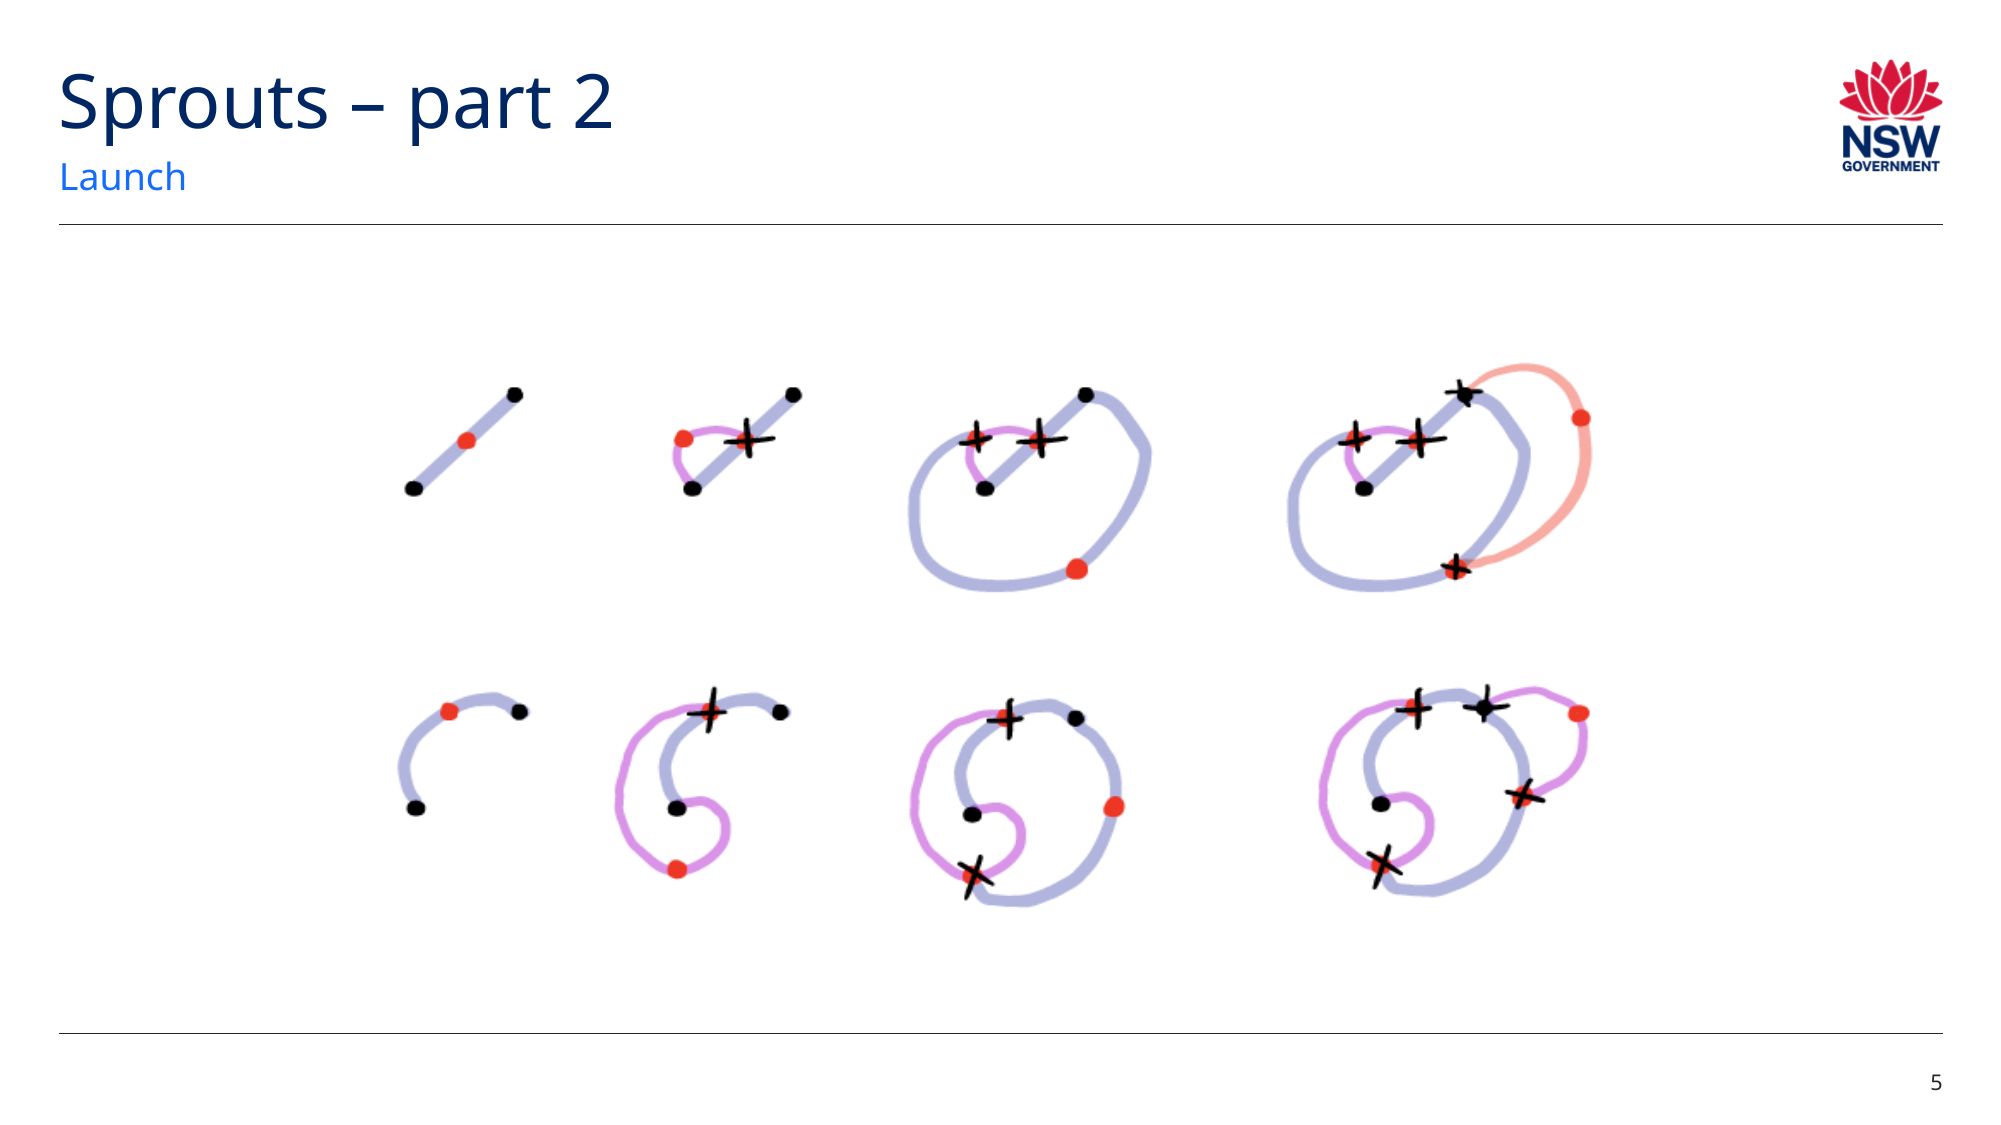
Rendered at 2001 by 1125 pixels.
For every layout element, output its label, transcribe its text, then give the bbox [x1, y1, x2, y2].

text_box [343, 326, 1643, 964]
picture [1839, 59, 1943, 172]
list Launch [59, 147, 1713, 199]
title Sprouts – part 2 [59, 59, 1713, 147]
slide_number 5 [1824, 1068, 1943, 1099]
